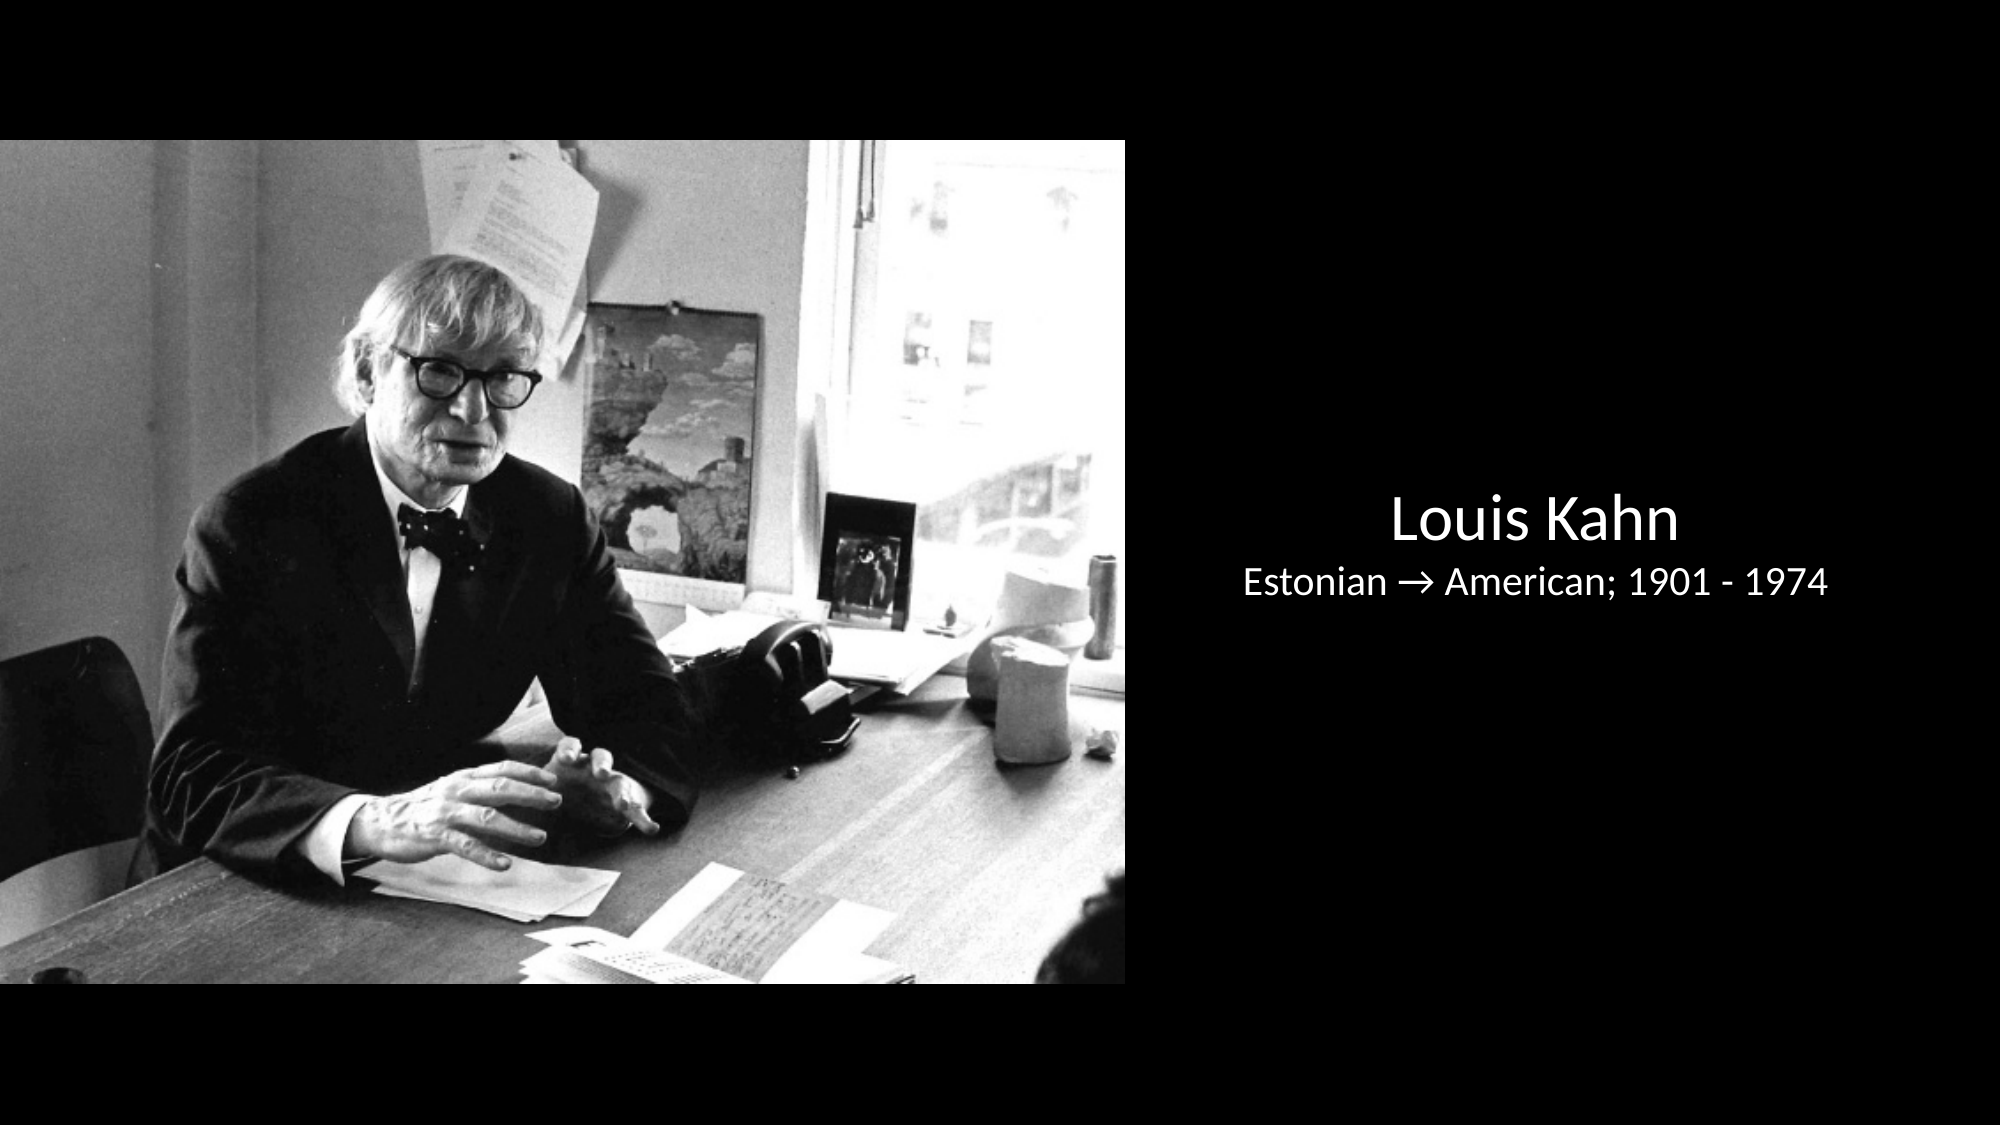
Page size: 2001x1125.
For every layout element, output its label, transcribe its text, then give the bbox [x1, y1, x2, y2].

picture [0, 140, 1125, 985]
text_box Louis Kahn Estonian → American; 1901 - 1974 [1125, 466, 2000, 612]
